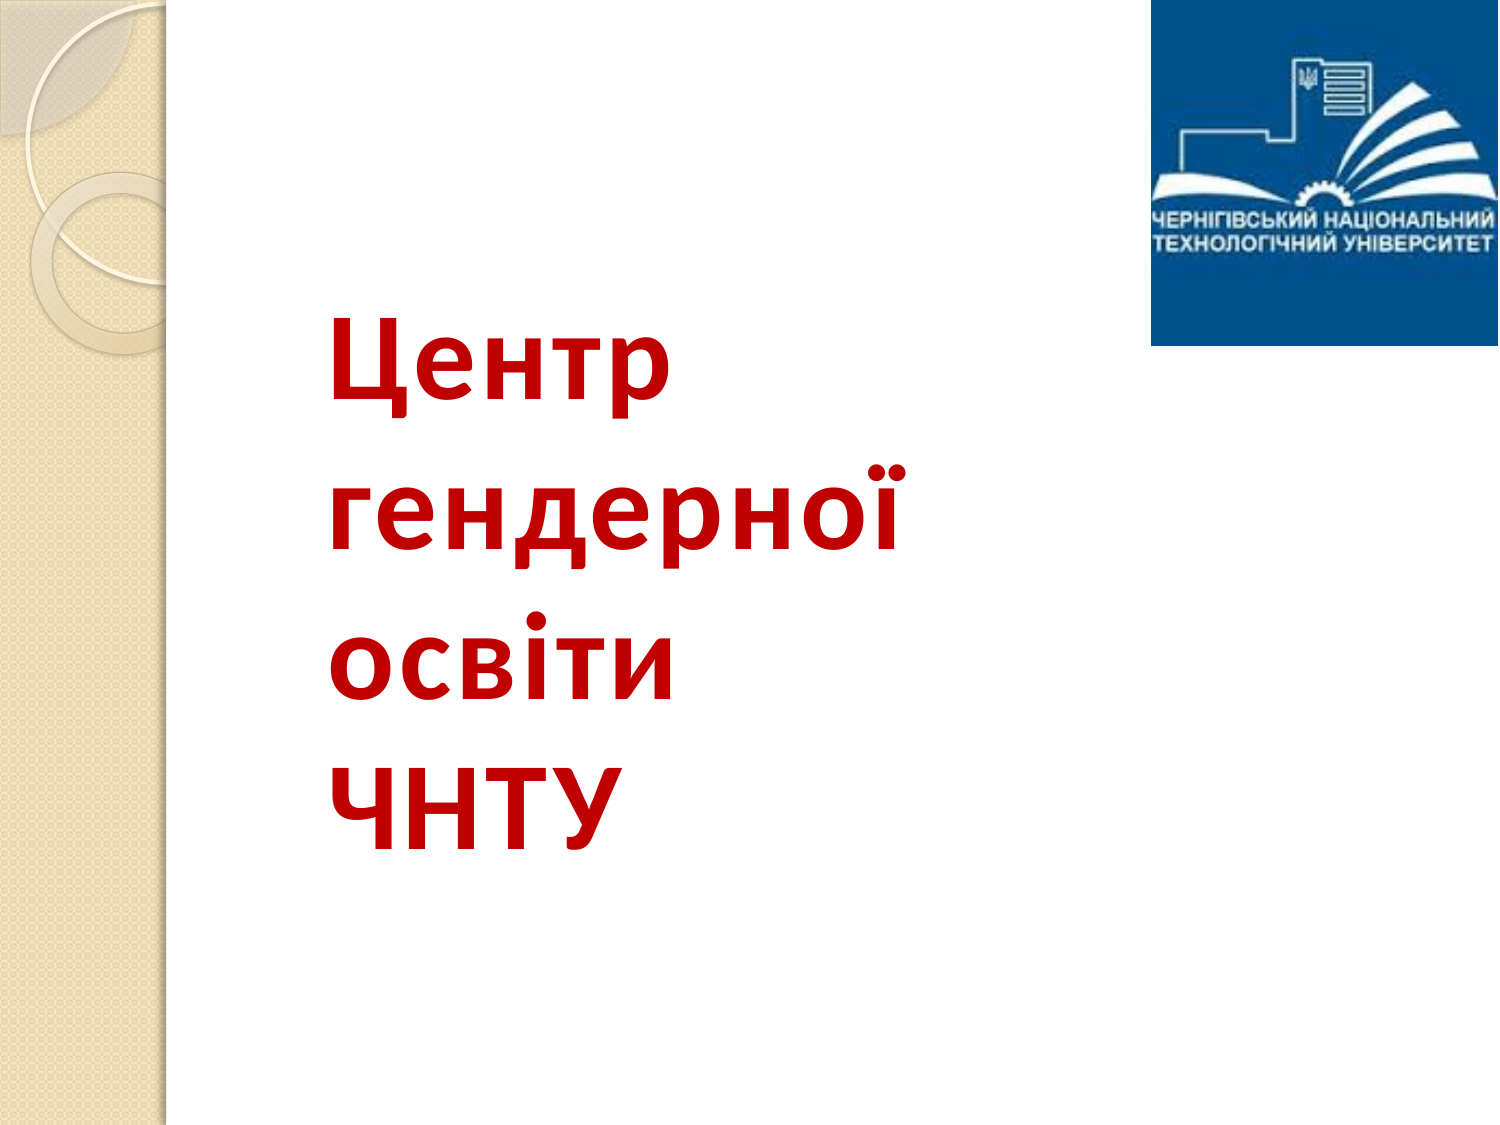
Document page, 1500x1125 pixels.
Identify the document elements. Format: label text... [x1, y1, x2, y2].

picture [1151, 0, 1498, 346]
text_box Центр гендерної освіти ЧНТУ [312, 267, 1105, 882]
